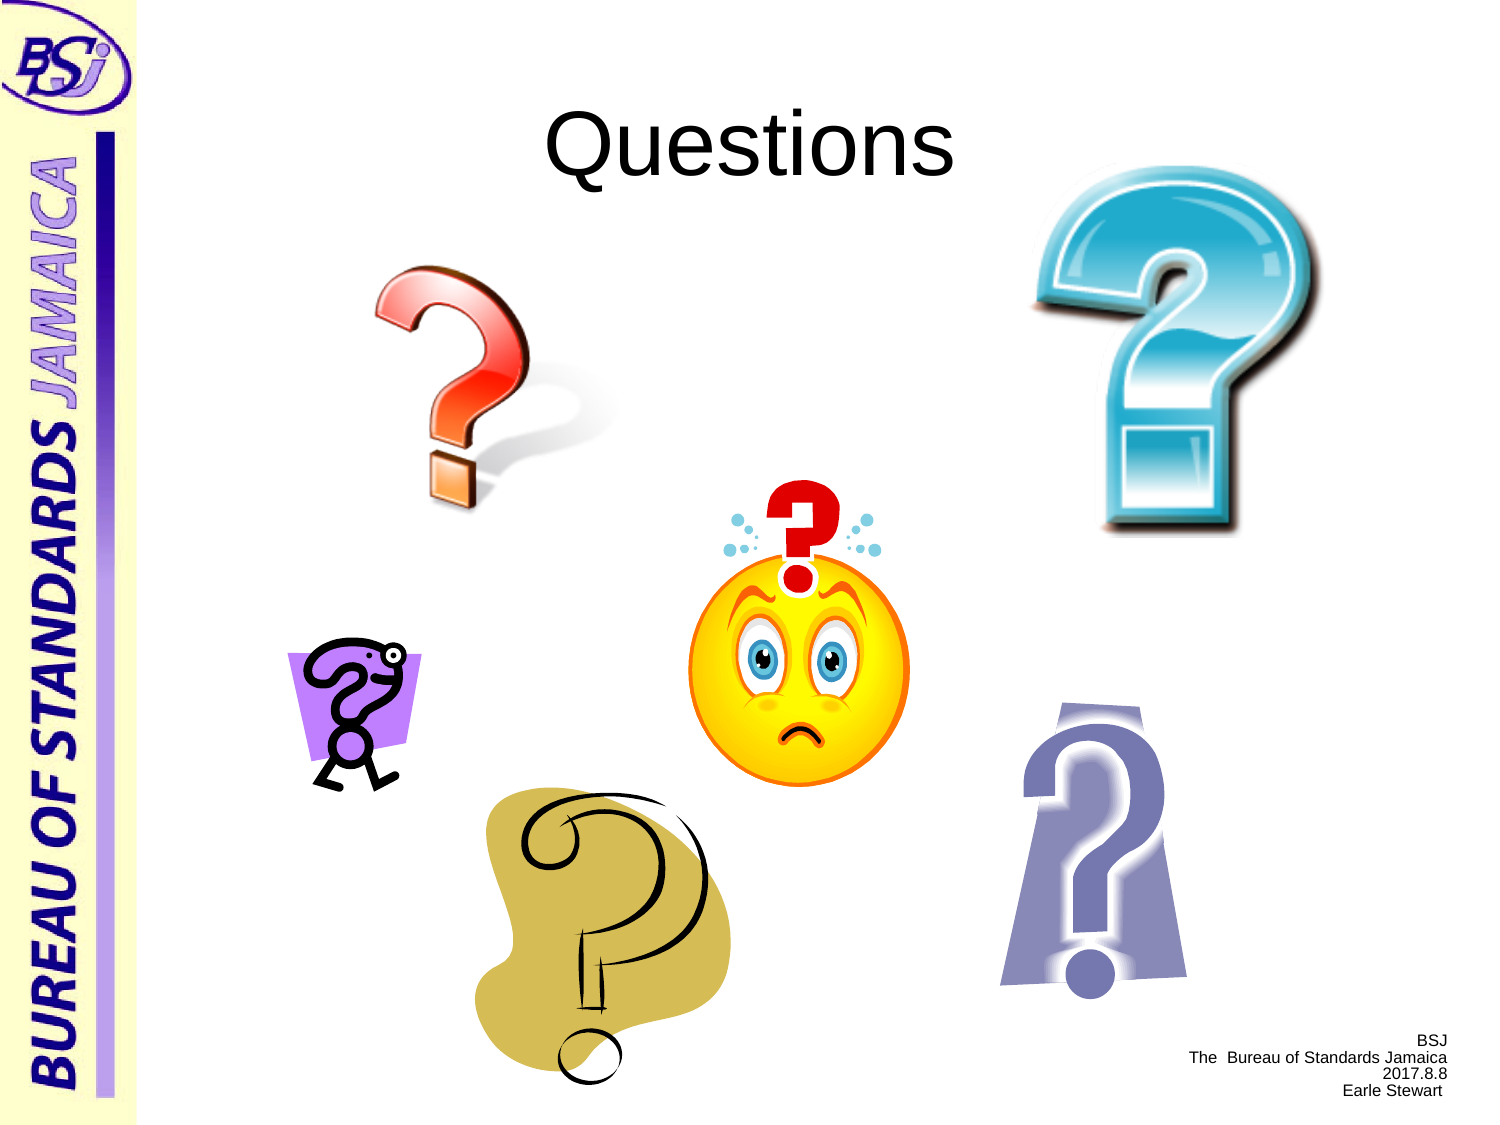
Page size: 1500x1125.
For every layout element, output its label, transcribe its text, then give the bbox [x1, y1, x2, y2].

picture [474, 474, 912, 1086]
picture [0, 0, 137, 1125]
picture [999, 699, 1188, 1000]
picture [287, 637, 422, 793]
picture [987, 162, 1363, 538]
title Questions [74, 44, 1426, 233]
picture [337, 249, 619, 532]
